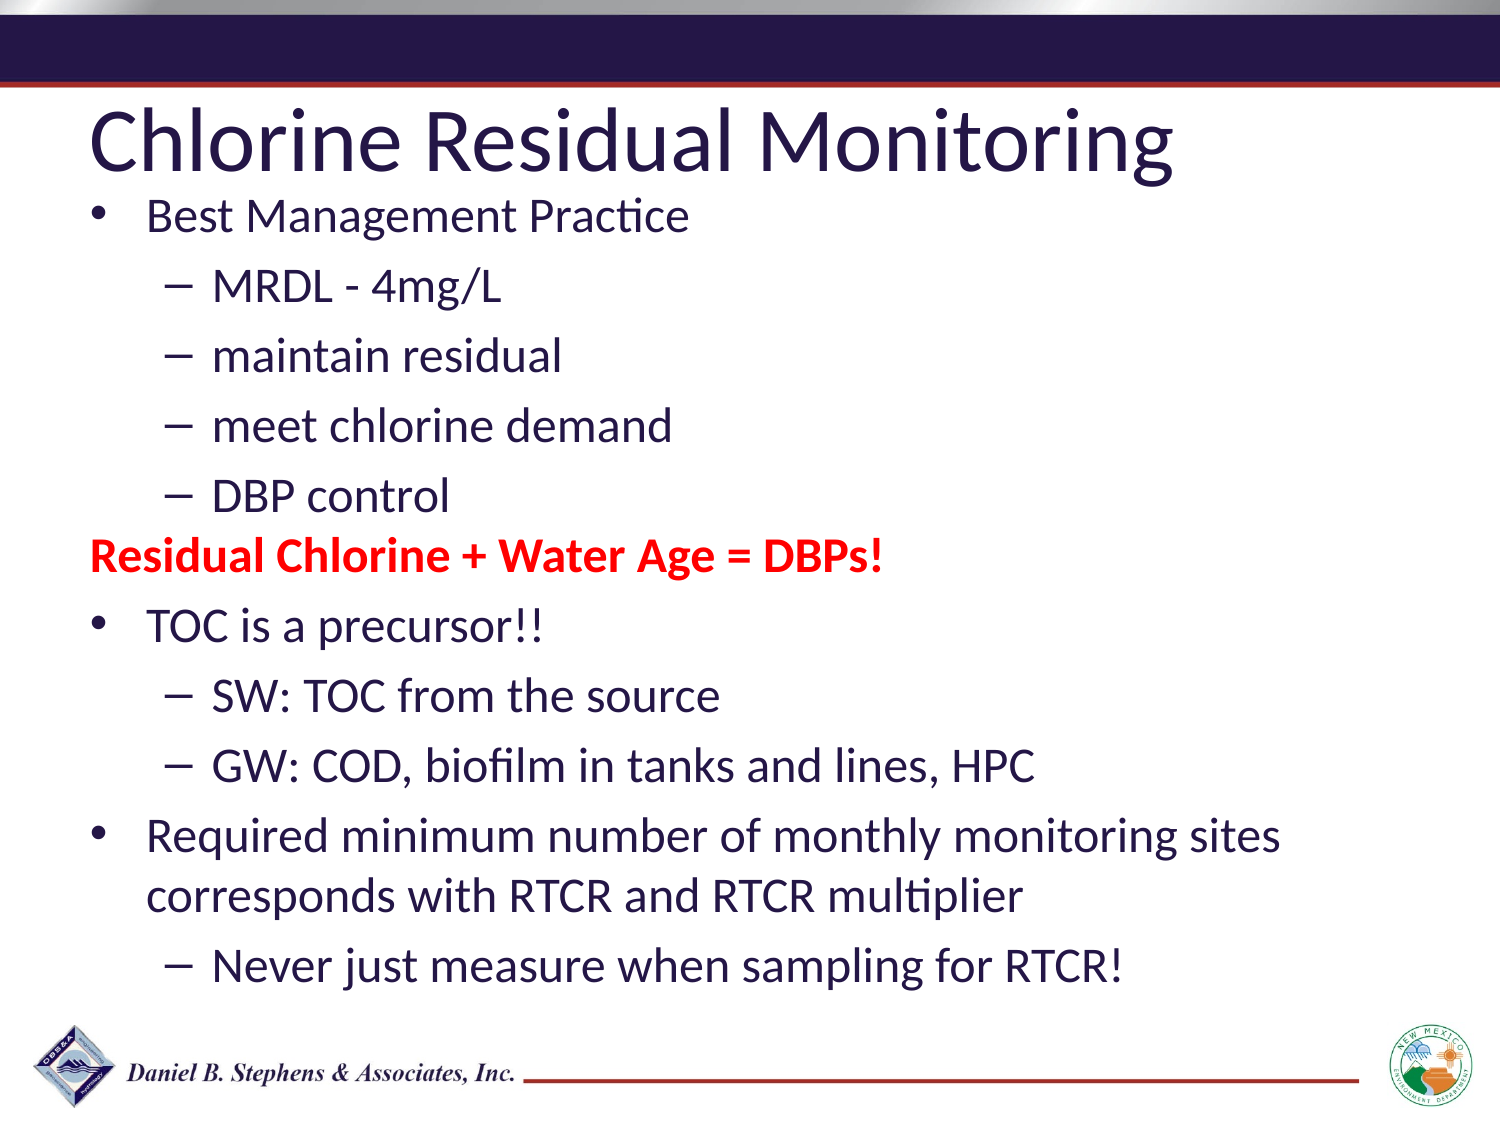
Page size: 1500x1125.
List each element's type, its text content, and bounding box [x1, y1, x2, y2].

text_box Best Management Practice MRDL - 4mg/L maintain residual meet chlorine demand DBP control Residual Chlorine + Water Age = DBPs! TOC is a precursor!! SW: TOC from the source GW: COD, biofilm in tanks and lines, HPC Required minimum number of monthly monitoring sites corresponds with RTCR and RTCR multiplier Never just measure when sampling for RTCR! [74, 174, 1425, 1005]
picture [0, 0, 1500, 88]
picture [1387, 1022, 1474, 1108]
picture [33, 1025, 1360, 1108]
text_box Chlorine Residual Monitoring [74, 62, 1425, 174]
